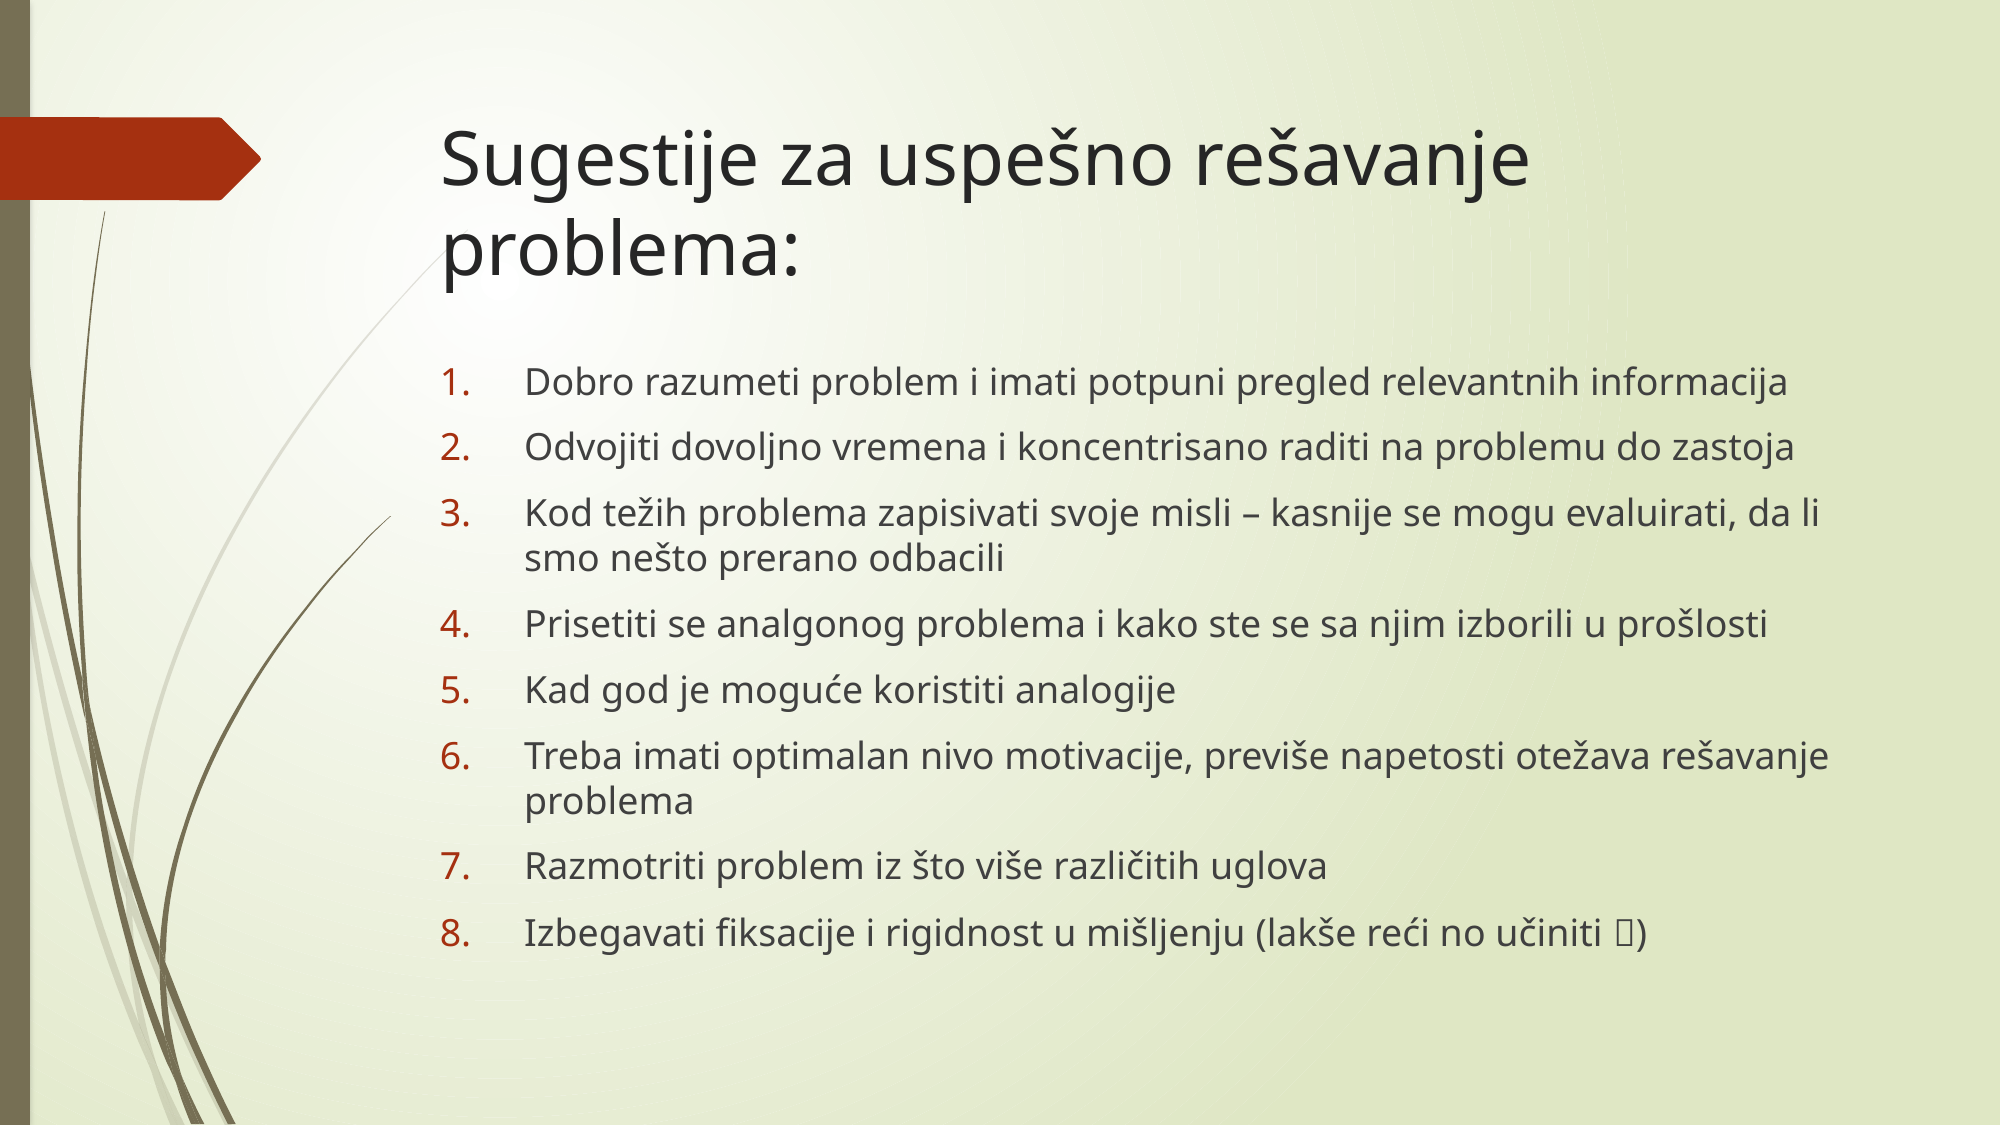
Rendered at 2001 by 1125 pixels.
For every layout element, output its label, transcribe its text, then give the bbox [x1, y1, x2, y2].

list Dobro razumeti problem i imati potpuni pregled relevantnih informacija Odvojiti dovoljno vremena i koncentrisano raditi na problemu do zastoja Kod težih problema zapisivati svoje misli – kasnije se mogu evaluirati, da li smo nešto prerano odbacili Prisetiti se analgonog problema i kako ste se sa njim izborili u prošlosti Kad god je moguće koristiti analogije Treba imati optimalan nivo motivacije, previše napetosti otežava rešavanje problema Razmotriti problem iz što više različitih uglova Izbegavati fiksacije i rigidnost u mišljenju (lakše reći no učiniti ) [424, 350, 1888, 970]
title Sugestije za uspešno rešavanje problema: [425, 102, 1888, 313]
